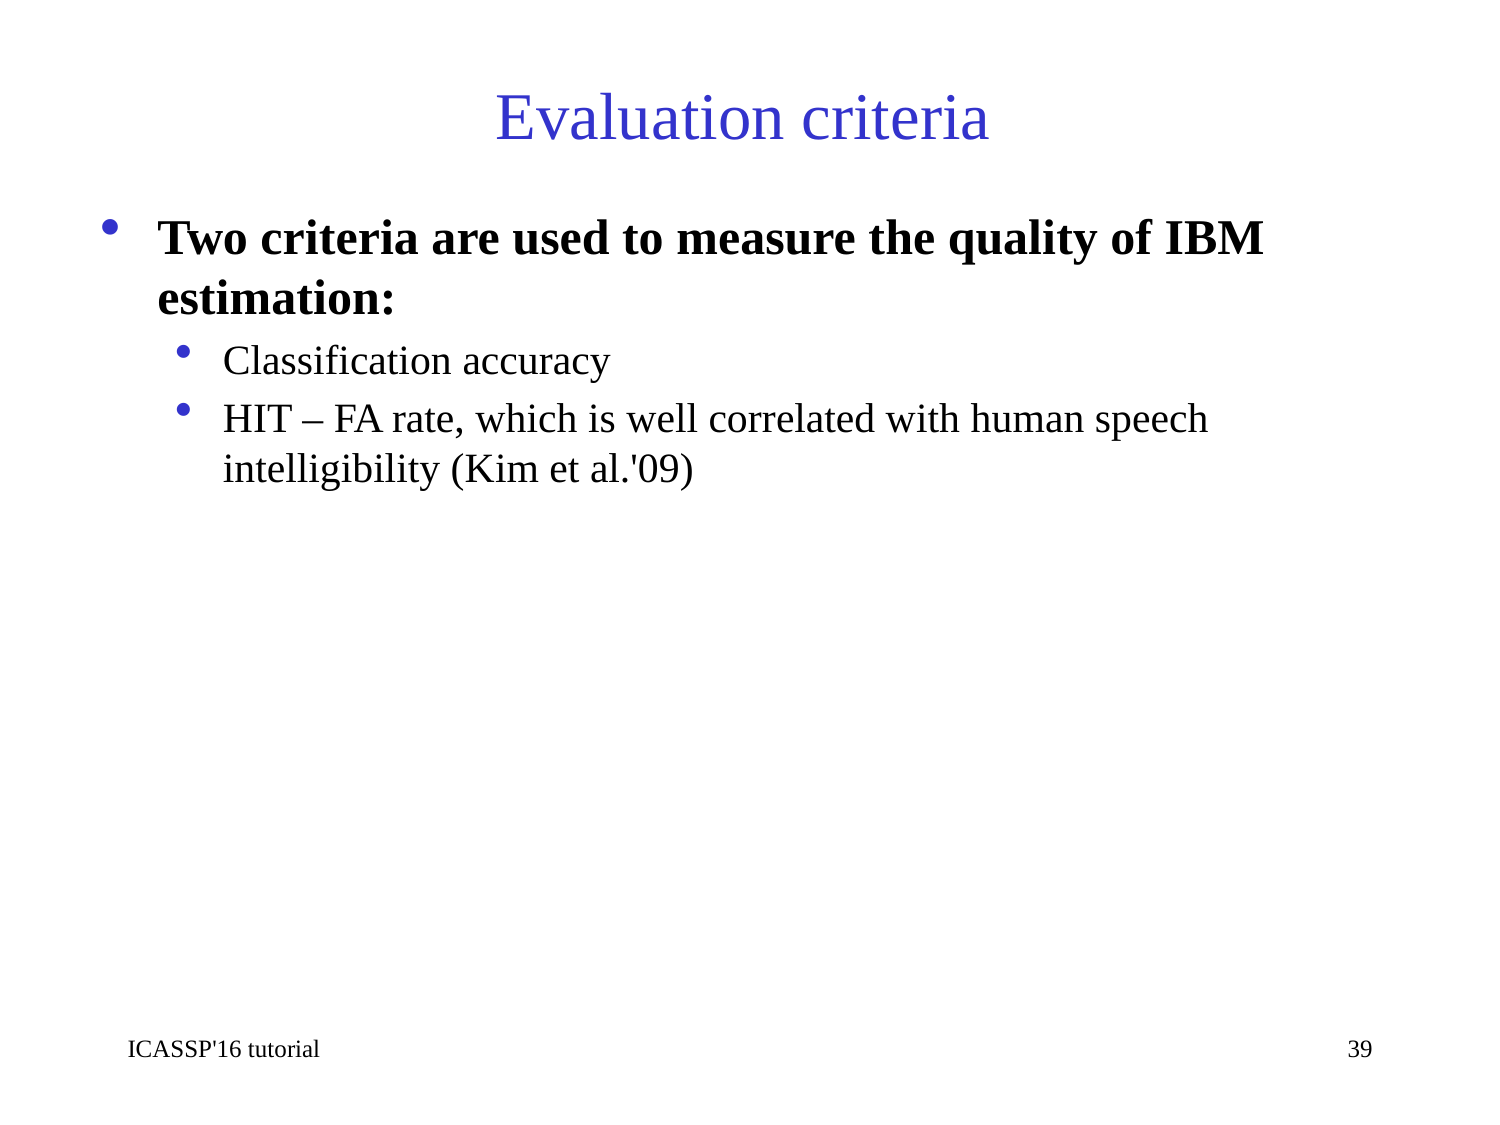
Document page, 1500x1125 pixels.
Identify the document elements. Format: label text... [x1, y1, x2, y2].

list Two criteria are used to measure the quality of IBM estimation: Classification accuracy HIT – FA rate, which is well correlated with human speech intelligibility (Kim et al.'09) [85, 196, 1399, 1010]
title Evaluation criteria [87, 62, 1400, 163]
slide_number 39 [1074, 1024, 1388, 1101]
slide_number ICASSP'16 tutorial [112, 1024, 426, 1101]
